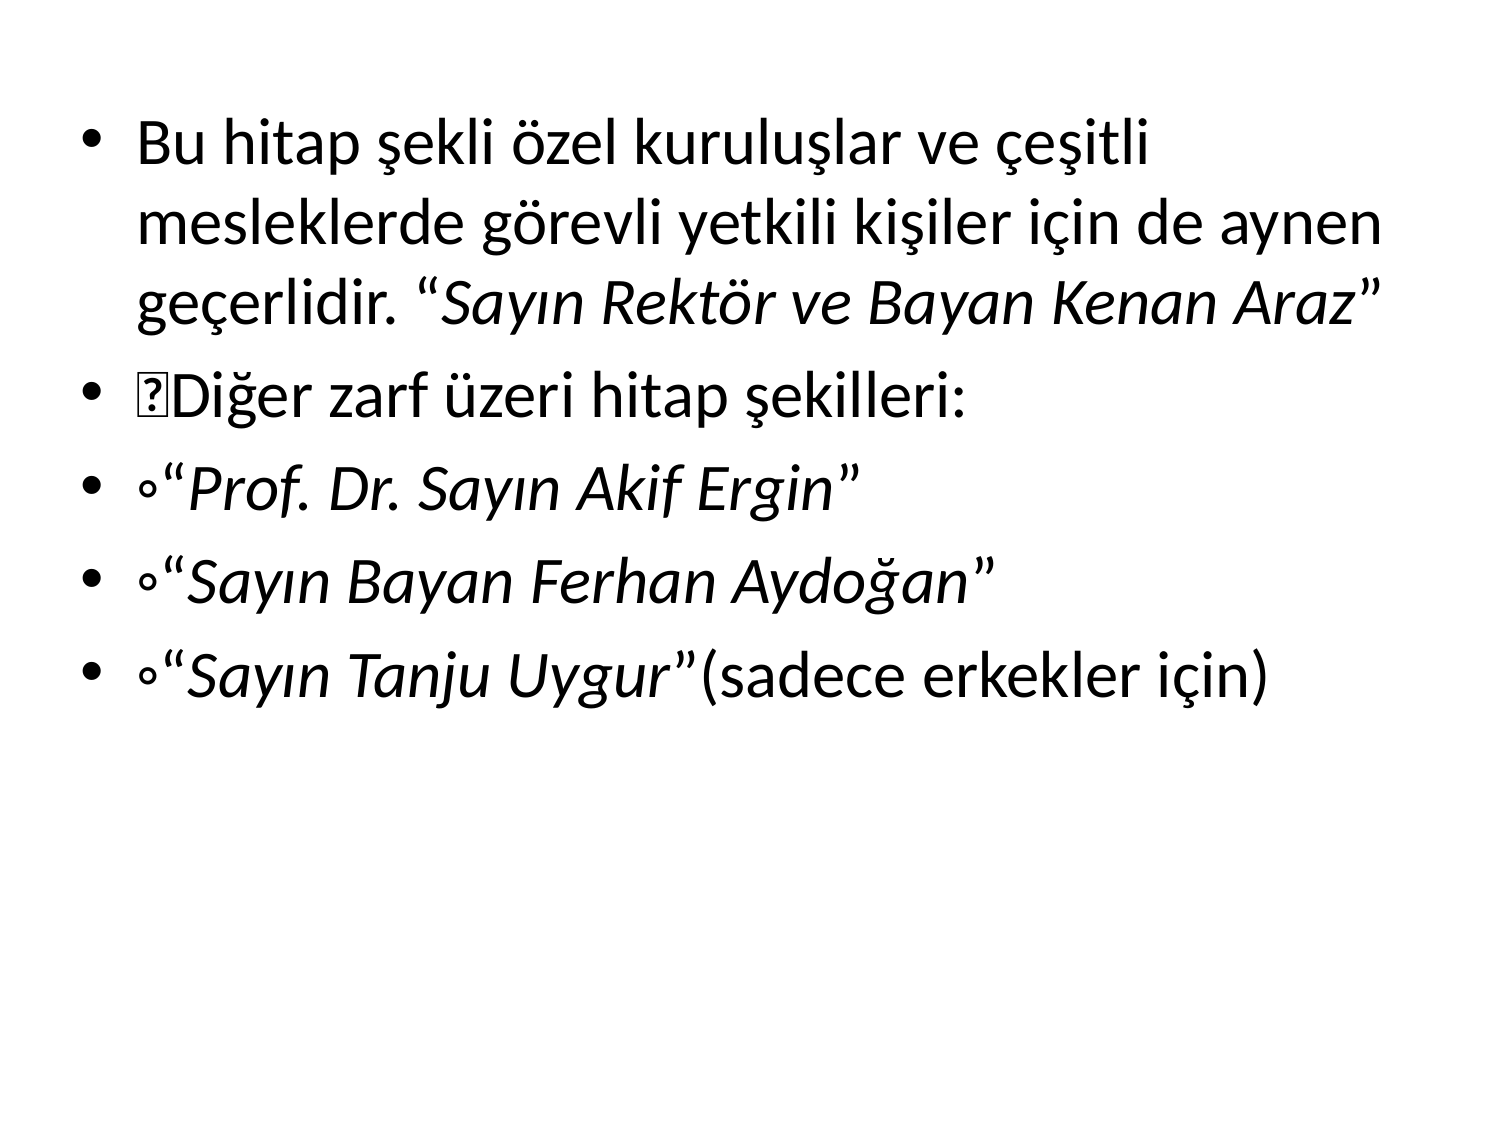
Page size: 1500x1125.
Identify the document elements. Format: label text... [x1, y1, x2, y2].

list Bu hitap şekli özel kuruluşlar ve çeşitli mesleklerde görevli yetkili kişiler için de aynen geçerlidir. “Sayın Rektör ve Bayan Kenan Araz” Diğer zarf üzeri hitap şekilleri: ◦“Prof. Dr. Sayın Akif Ergin” ◦“Sayın Bayan Ferhan Aydoğan” ◦“Sayın Tanju Uygur”(sadece erkekler için) [64, 90, 1425, 1024]
